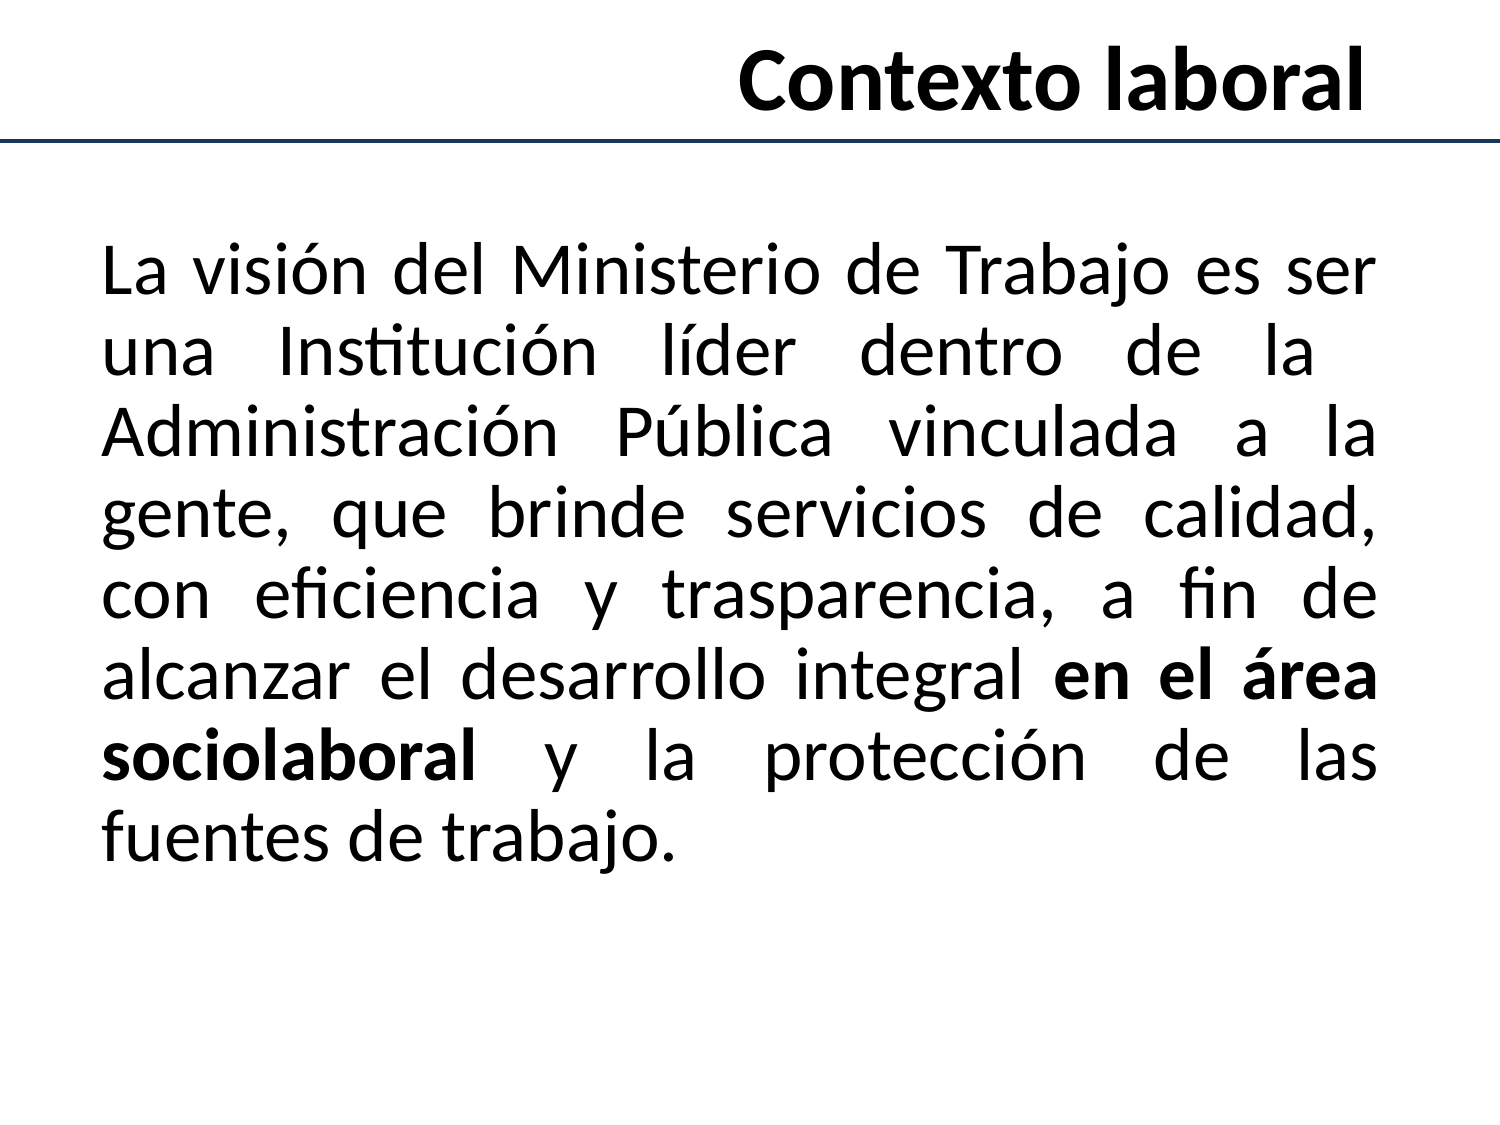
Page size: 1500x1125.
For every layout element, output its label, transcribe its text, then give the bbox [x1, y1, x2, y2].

text_box Contexto laboral [492, 11, 1383, 137]
list La visión del Ministerio de Trabajo es ser una Institución líder dentro de la Administración Pública vinculada a la gente, que brinde servicios de calidad, con eficiencia y trasparencia, a fin de alcanzar el desarrollo integral en el área sociolaboral y la protección de las fuentes de trabajo. [86, 222, 1395, 966]
